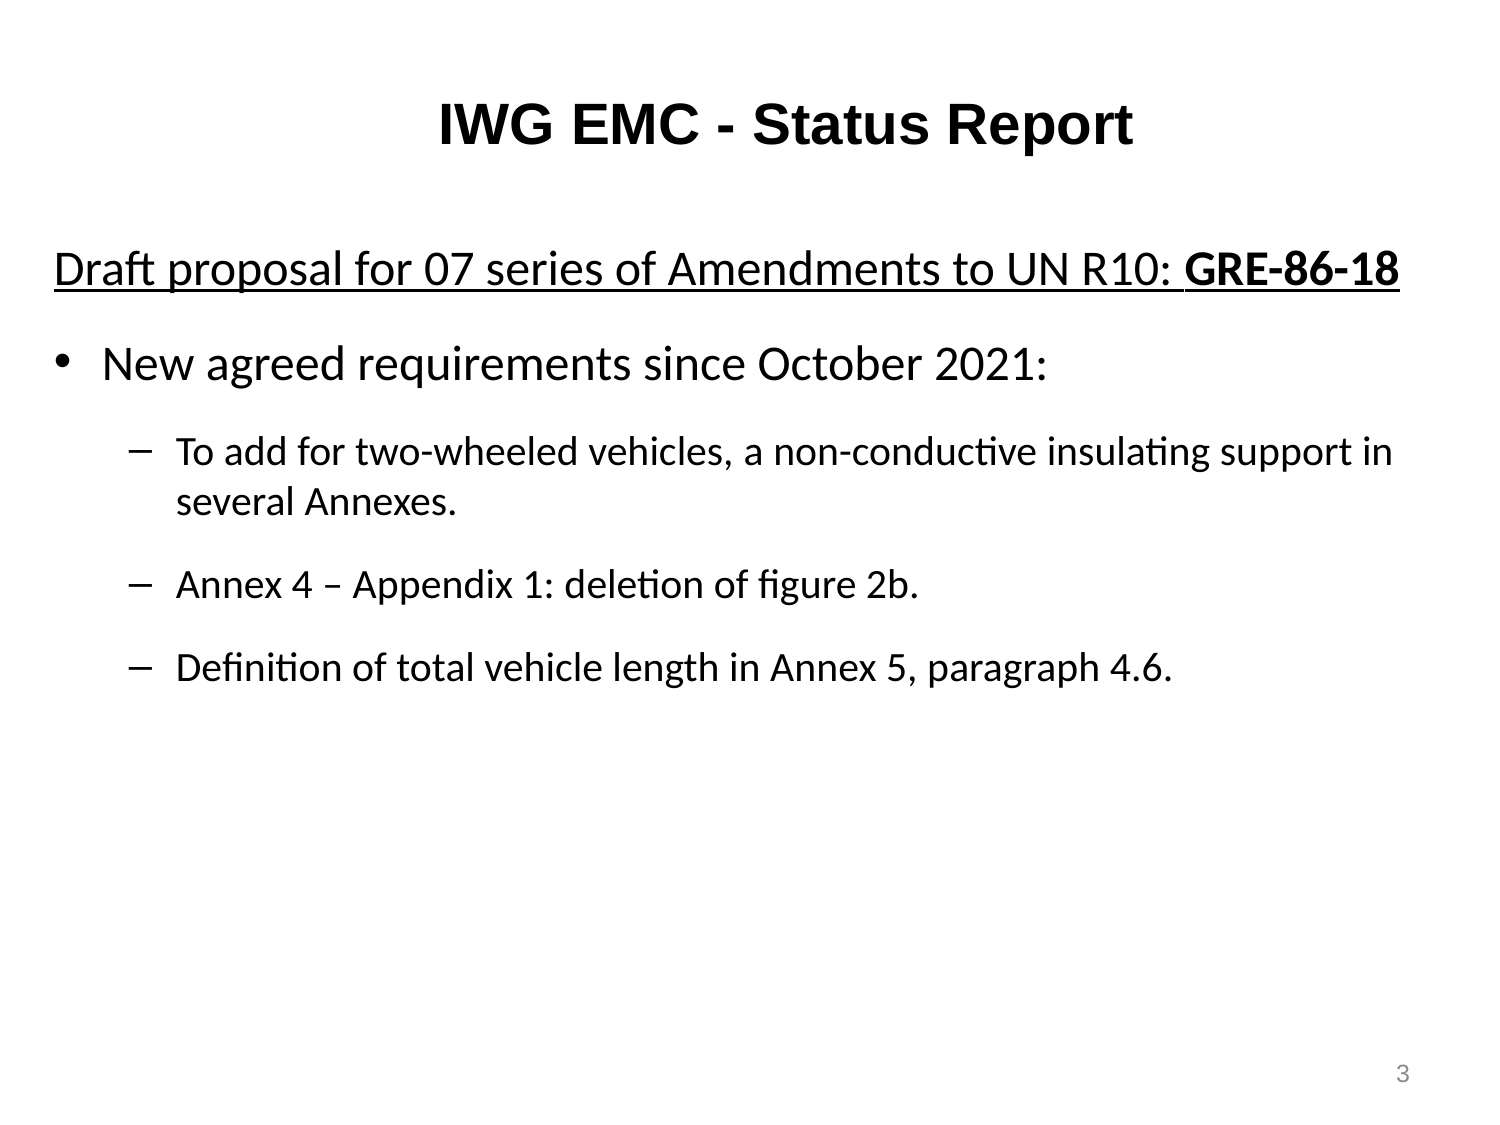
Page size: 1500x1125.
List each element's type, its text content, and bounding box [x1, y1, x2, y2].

text_box IWG EMC - Status Report [78, 67, 1496, 174]
text_box Draft proposal for 07 series of Amendments to UN R10: GRE-86-18 New agreed requirements since October 2021: To add for two-wheeled vehicles, a non-conductive insulating support in several Annexes. Annex 4 – Appendix 1: deletion of figure 2b. Definition of total vehicle length in Annex 5, paragraph 4.6. [39, 227, 1471, 1043]
slide_number 3 [1074, 1042, 1425, 1103]
